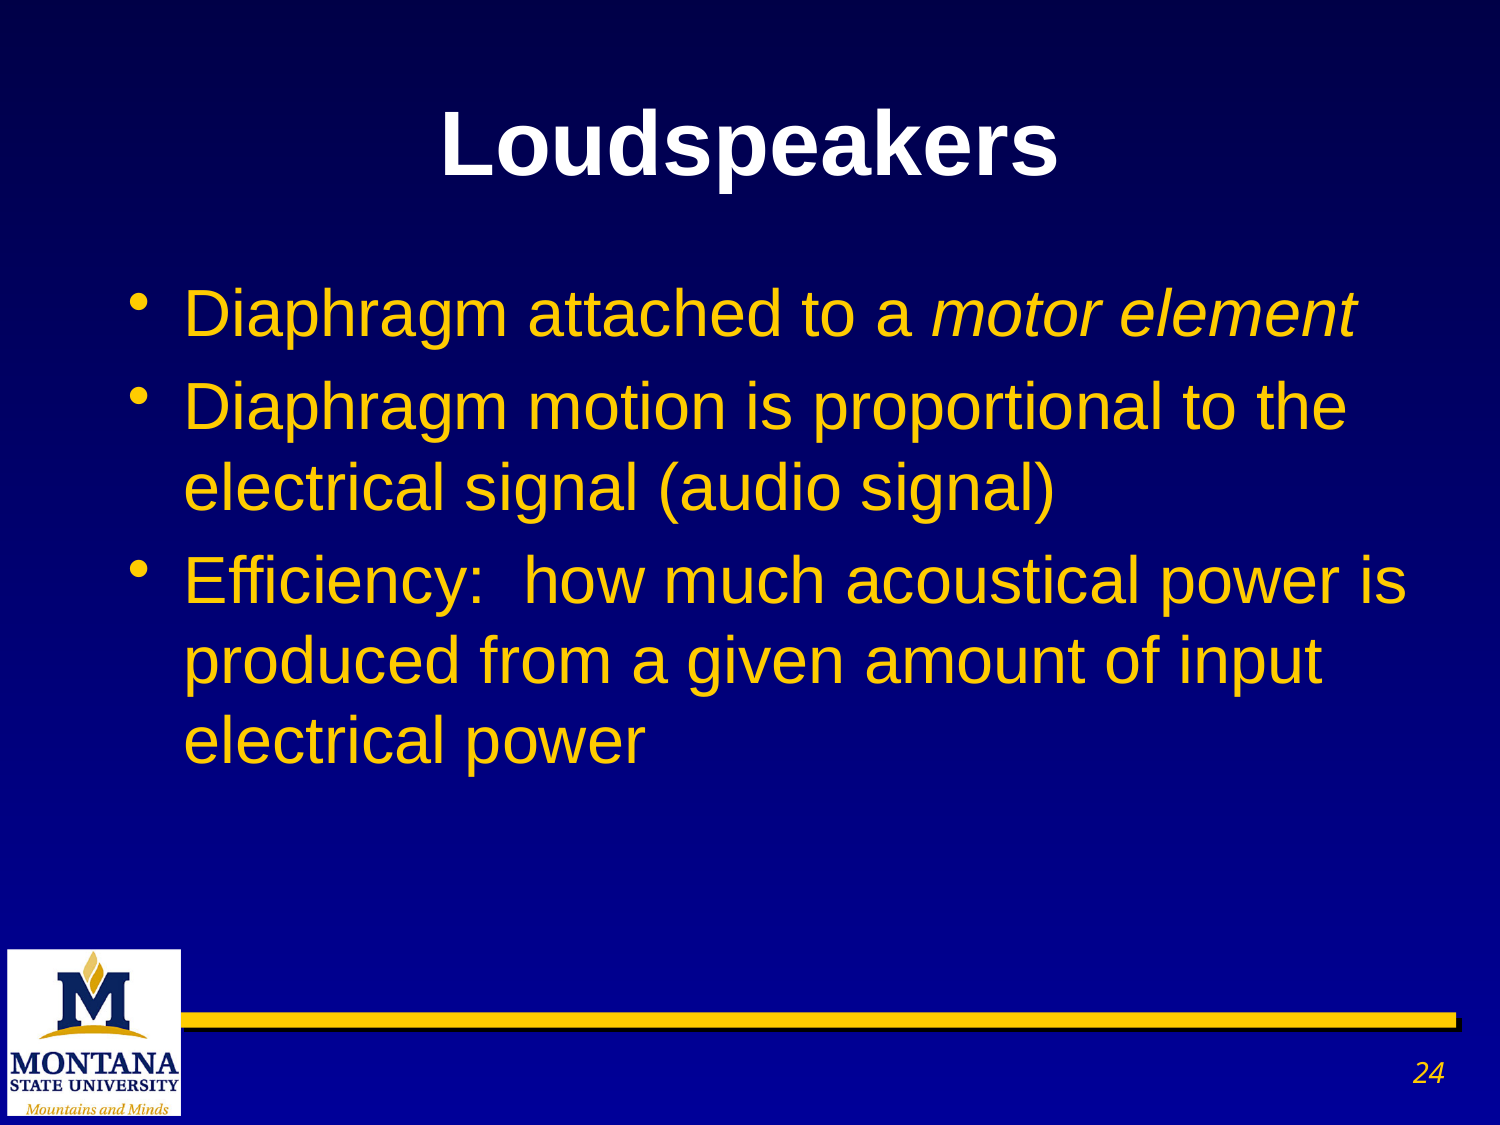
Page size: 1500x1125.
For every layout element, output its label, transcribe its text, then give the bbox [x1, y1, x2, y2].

picture [7, 949, 181, 1116]
list Diaphragm attached to a motor element Diaphragm motion is proportional to the electrical signal (audio signal) Efficiency: how much acoustical power is produced from a given amount of input electrical power [112, 262, 1426, 1006]
slide_number 24 [1214, 1046, 1461, 1125]
title Loudspeakers [74, 44, 1426, 233]
